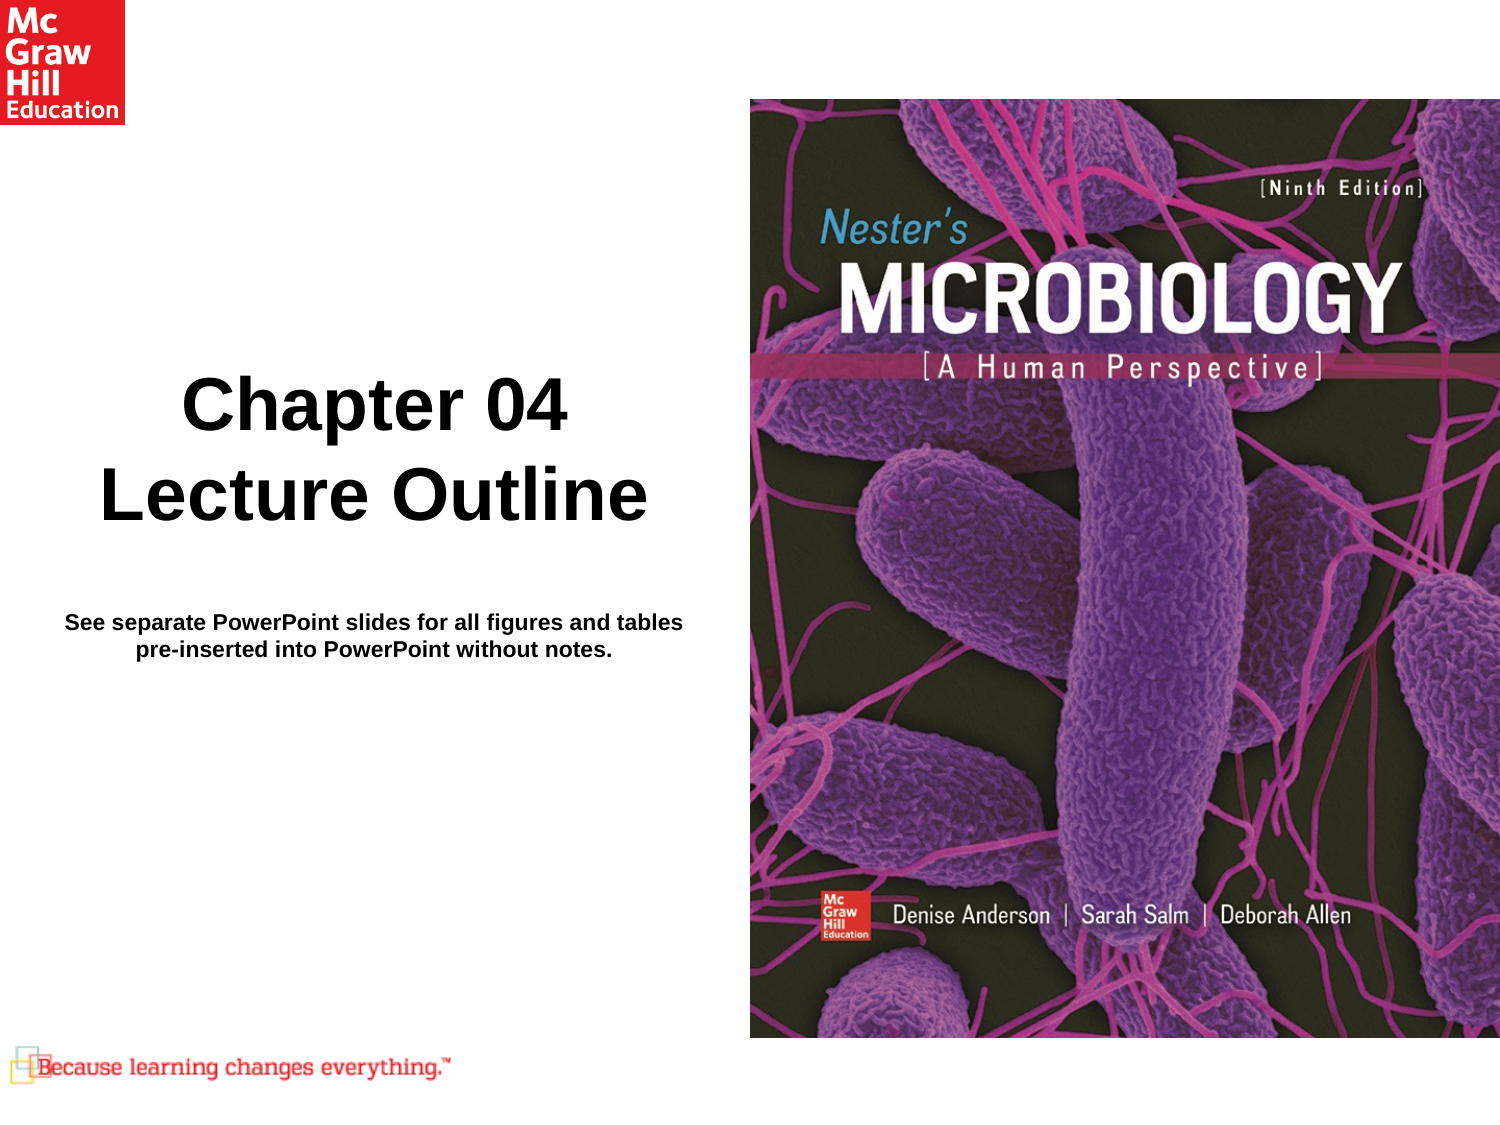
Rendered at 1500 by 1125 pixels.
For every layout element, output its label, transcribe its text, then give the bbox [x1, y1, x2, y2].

picture [0, 1026, 554, 1105]
picture [749, 99, 1500, 1038]
picture [0, 0, 125, 125]
title Chapter 04 Lecture Outline [69, 348, 681, 536]
list See separate PowerPoint slides for all figures and tables pre-inserted into PowerPoint without notes. [27, 600, 722, 700]
